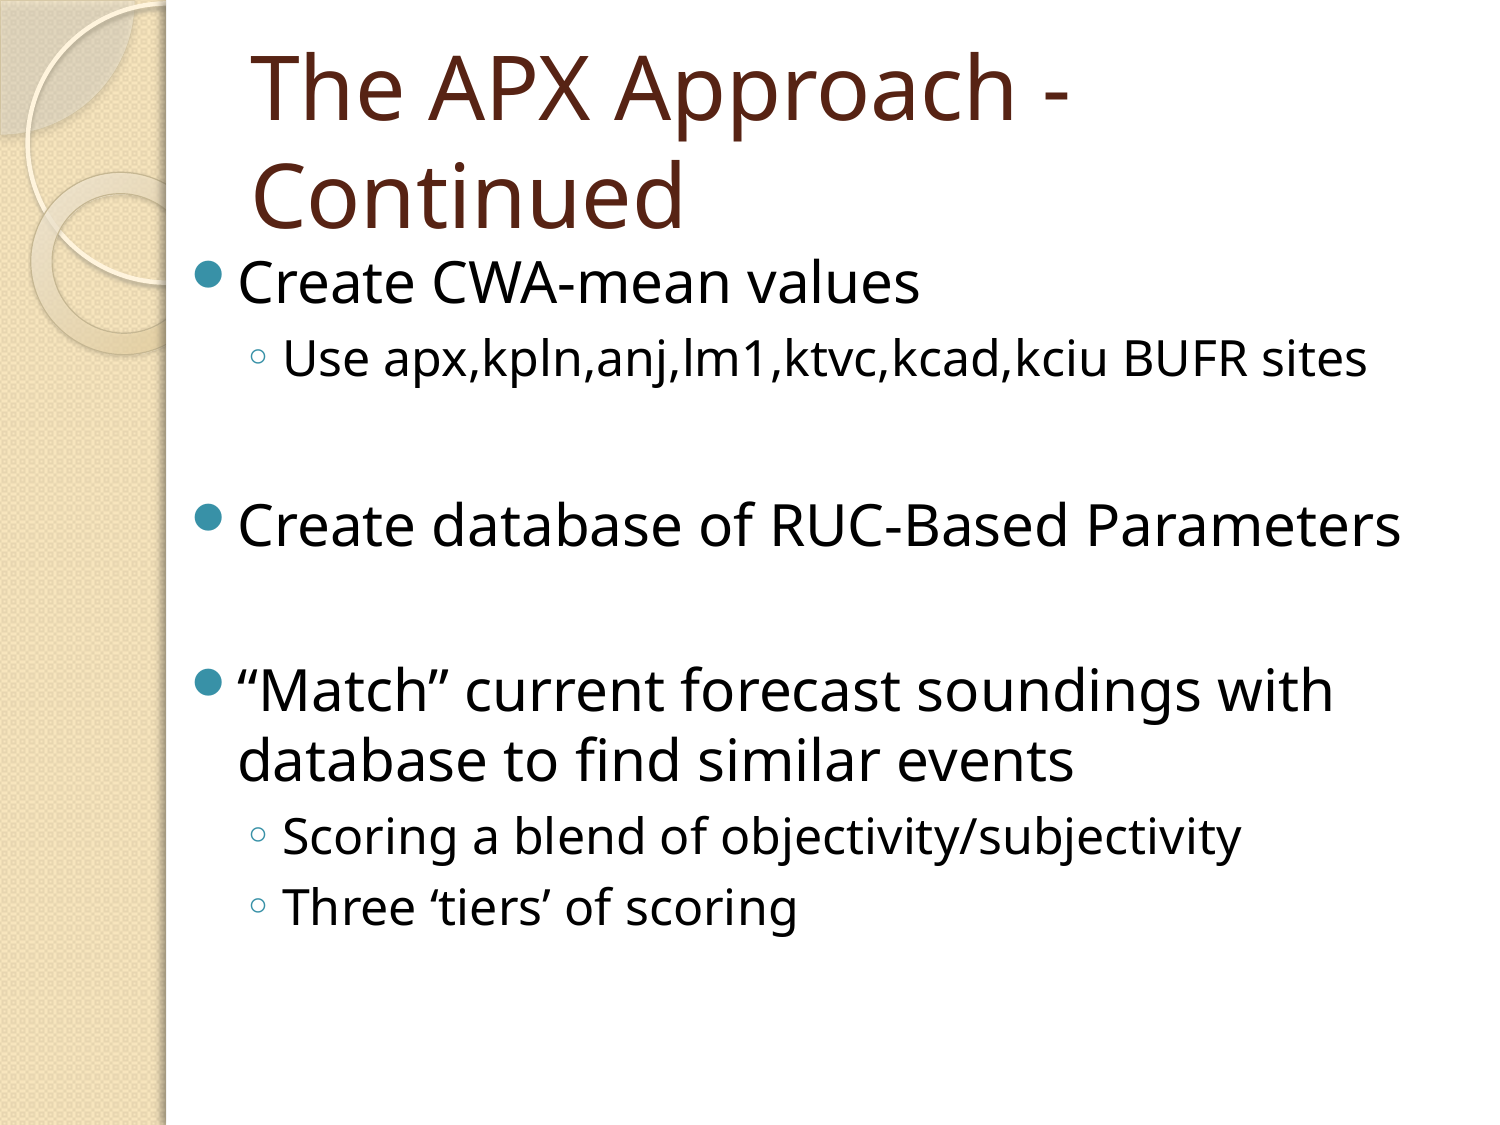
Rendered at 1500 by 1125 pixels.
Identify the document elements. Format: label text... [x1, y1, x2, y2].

title The APX Approach - Continued [235, 45, 1466, 233]
list Create CWA-mean values Use apx,kpln,anj,lm1,ktvc,kcad,kciu BUFR sites Create database of RUC-Based Parameters “Match” current forecast soundings with database to find similar events Scoring a blend of objectivity/subjectivity Three ‘tiers’ of scoring [162, 237, 1500, 1025]
